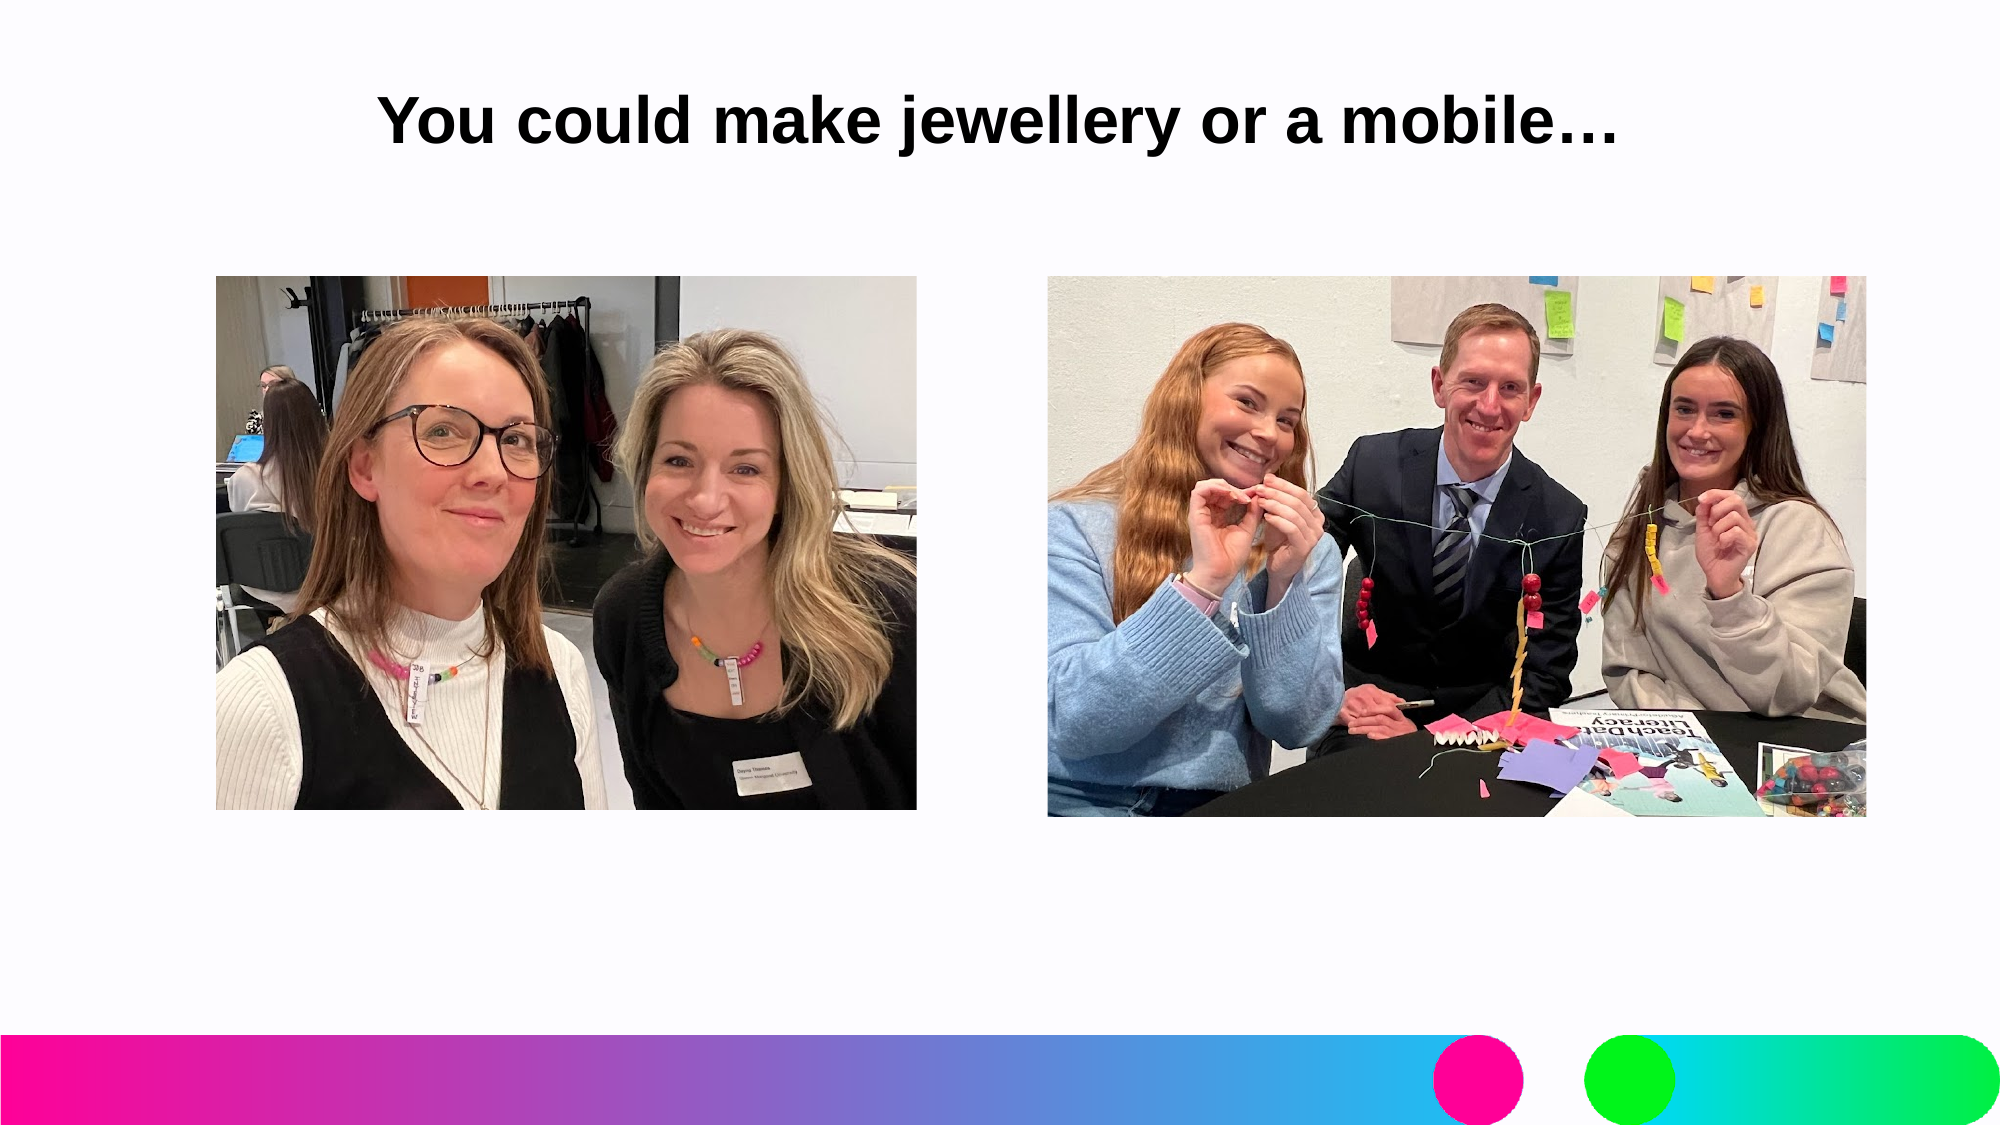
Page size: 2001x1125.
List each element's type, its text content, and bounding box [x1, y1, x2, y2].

picture [215, 275, 917, 810]
title You could make jewellery or a mobile… [96, 78, 1904, 296]
picture [0, 1035, 2000, 1125]
picture [1047, 275, 1867, 817]
